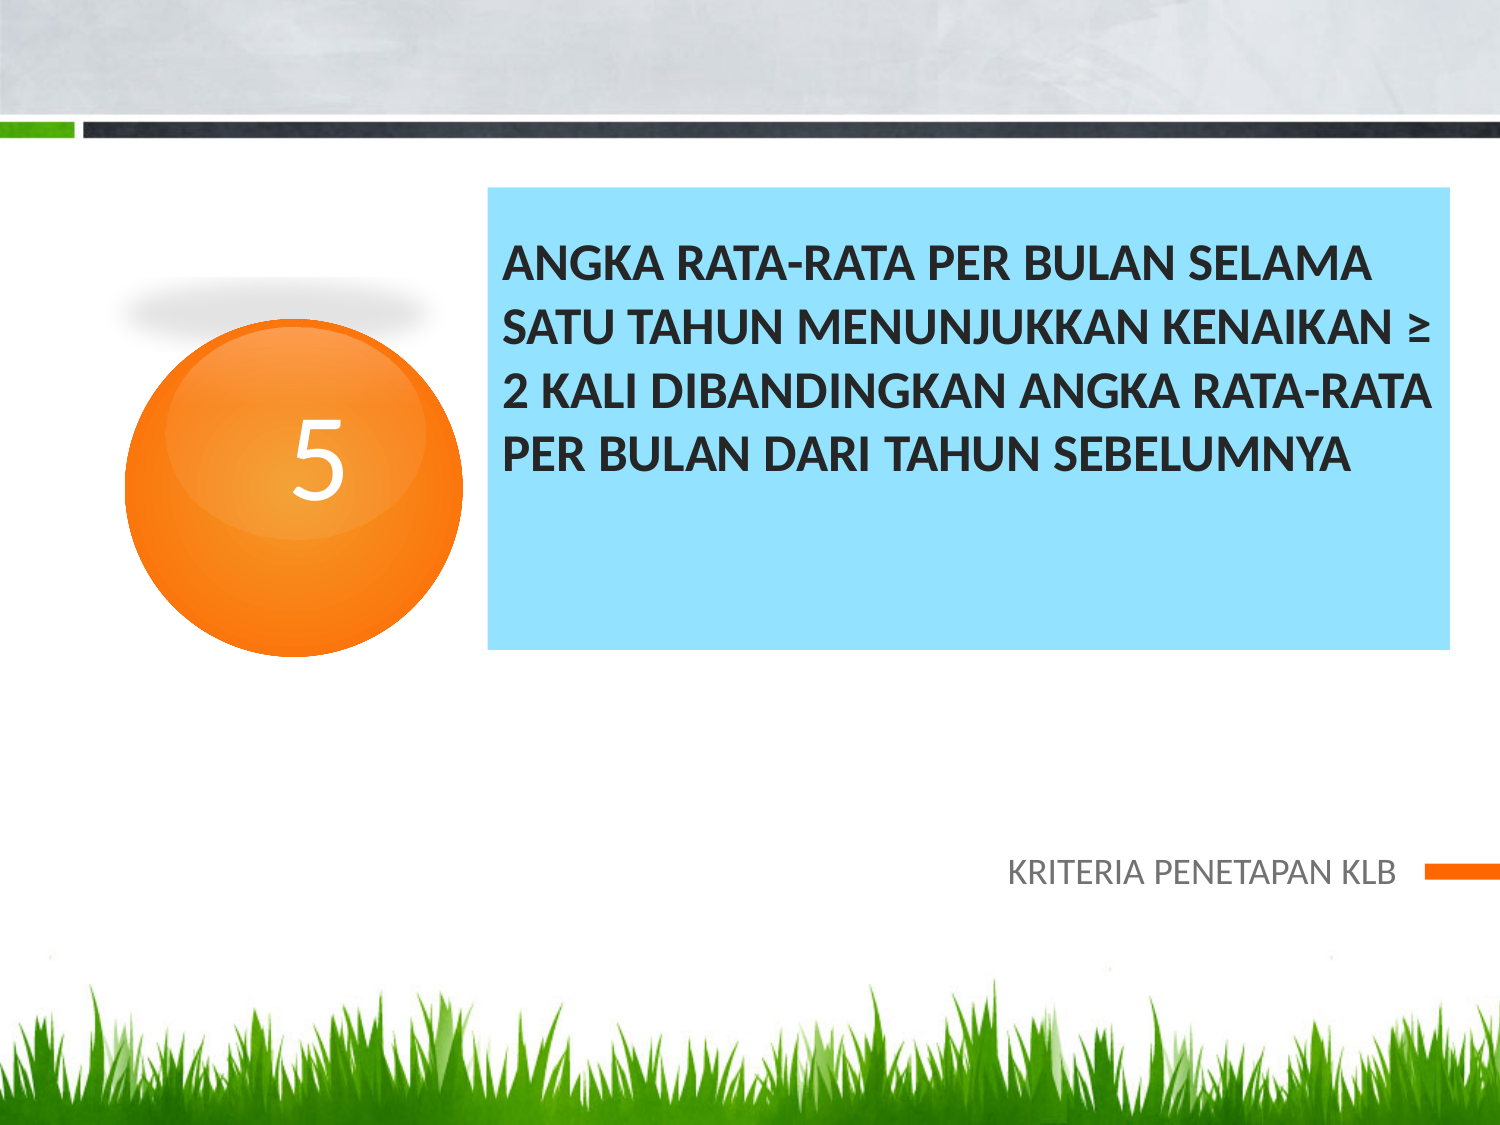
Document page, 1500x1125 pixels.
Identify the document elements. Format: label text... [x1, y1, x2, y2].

text_box 5 [235, 272, 403, 628]
picture [0, 0, 1500, 1125]
title Angka rata-rata per bulan selama satu tahun menunjukkan kenaikan ≥ 2 kali dibandingkan angka rata-rata per bulan dari tahun sebelumnya [487, 187, 1450, 650]
list KRITERIA PENETAPAN KLB [62, 837, 1413, 900]
